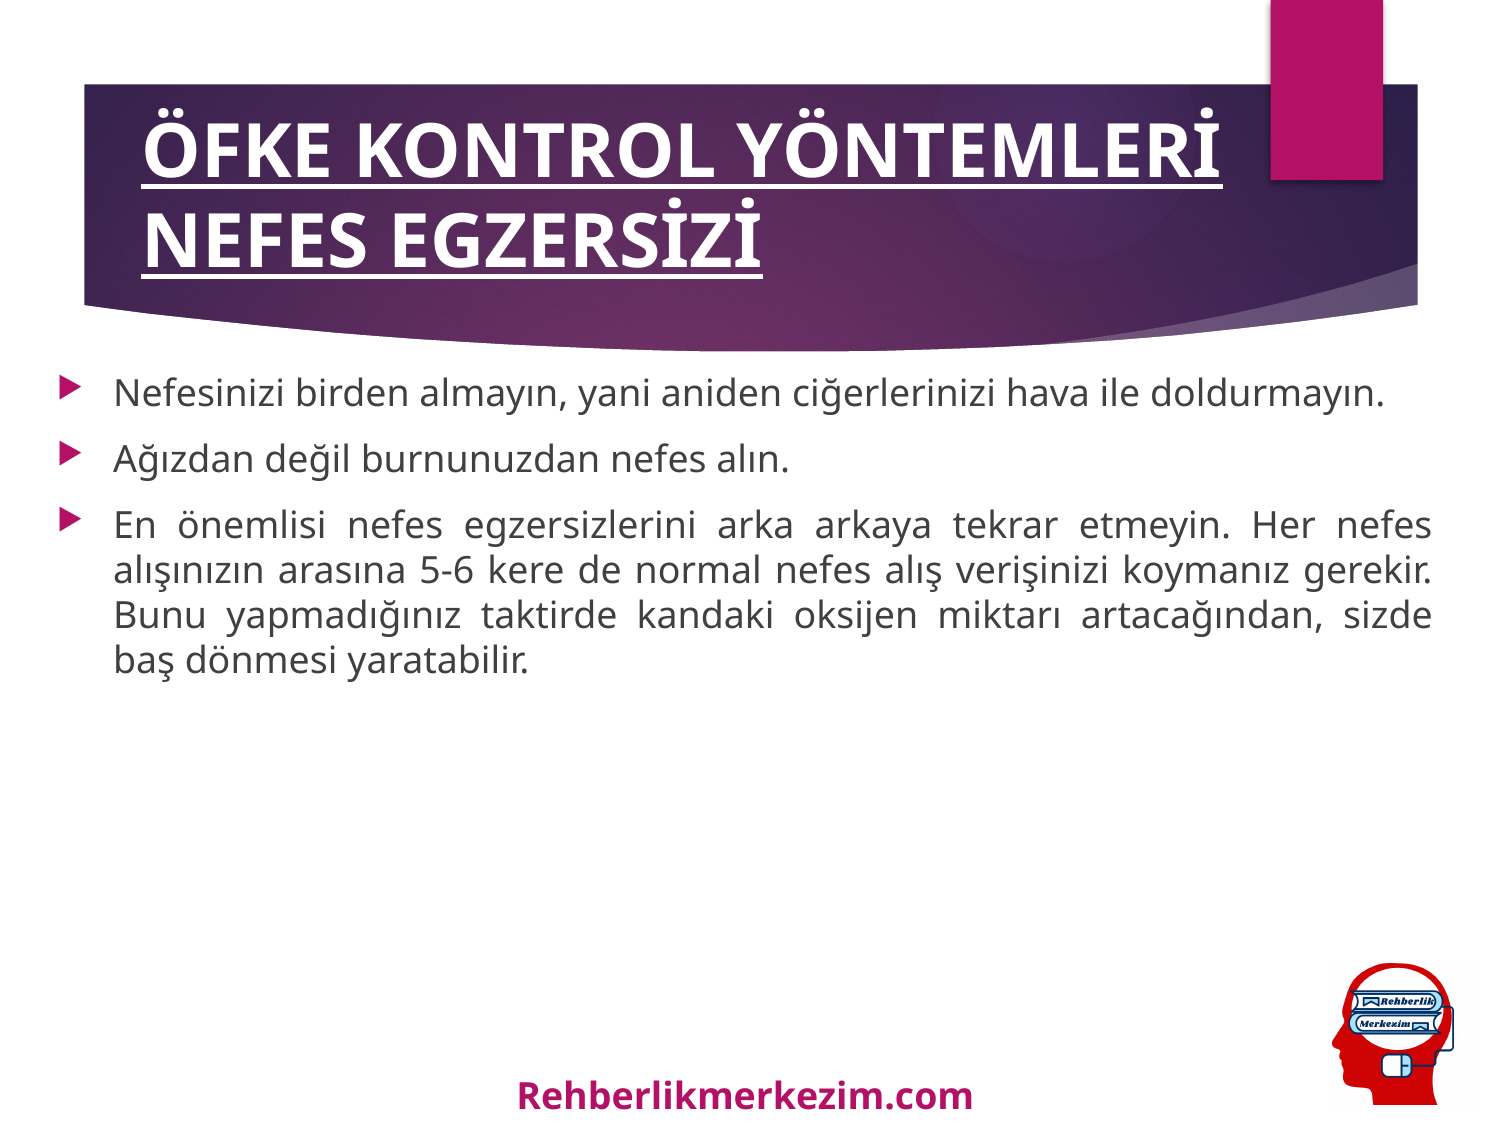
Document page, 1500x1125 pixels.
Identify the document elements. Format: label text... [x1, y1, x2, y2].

title ÖFKE KONTROL YÖNTEMLERİ NEFES EGZERSİZİ [126, 115, 1477, 270]
picture [1328, 959, 1475, 1113]
list Nefesinizi birden almayın, yani aniden ciğerlerinizi hava ile doldurmayın. Ağızdan değil burnunuzdan nefes alın. En önemlisi nefes egzersizlerini arka arkaya tekrar etmeyin. Her nefes alışınızın arasına 5-6 kere de normal nefes alış verişinizi koymanız gerekir. Bunu yapmadığınız taktirde kandaki oksijen miktarı artacağından, sizde baş dönmesi yaratabilir. [41, 361, 1450, 1125]
text_box Rehberlikmerkezim.com [200, 1064, 1291, 1125]
